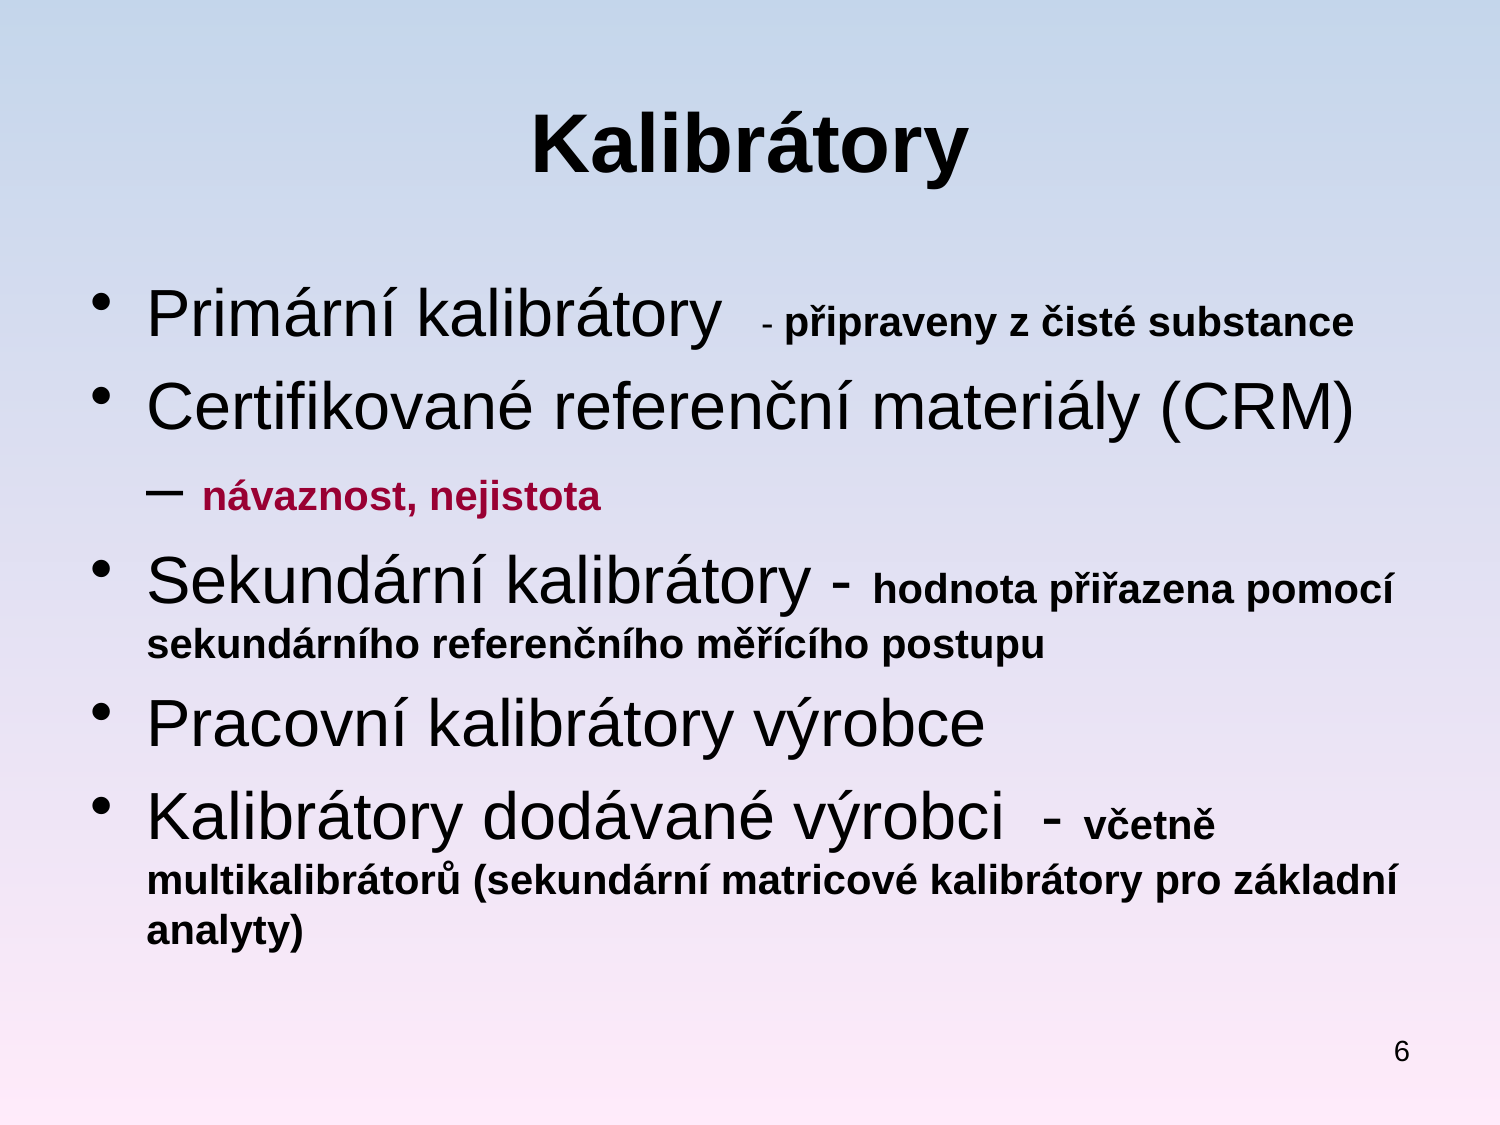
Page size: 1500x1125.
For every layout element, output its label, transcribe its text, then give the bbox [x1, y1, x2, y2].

list Primární kalibrátory - připraveny z čisté substance Certifikované referenční materiály (CRM) – návaznost, nejistota Sekundární kalibrátory - hodnota přiřazena pomocí sekundárního referenčního měřícího postupu Pracovní kalibrátory výrobce Kalibrátory dodávané výrobci - včetně multikalibrátorů (sekundární matricové kalibrátory pro základní analyty) [75, 262, 1425, 1005]
slide_number 6 [1074, 1024, 1425, 1103]
title Kalibrátory [75, 45, 1425, 233]
